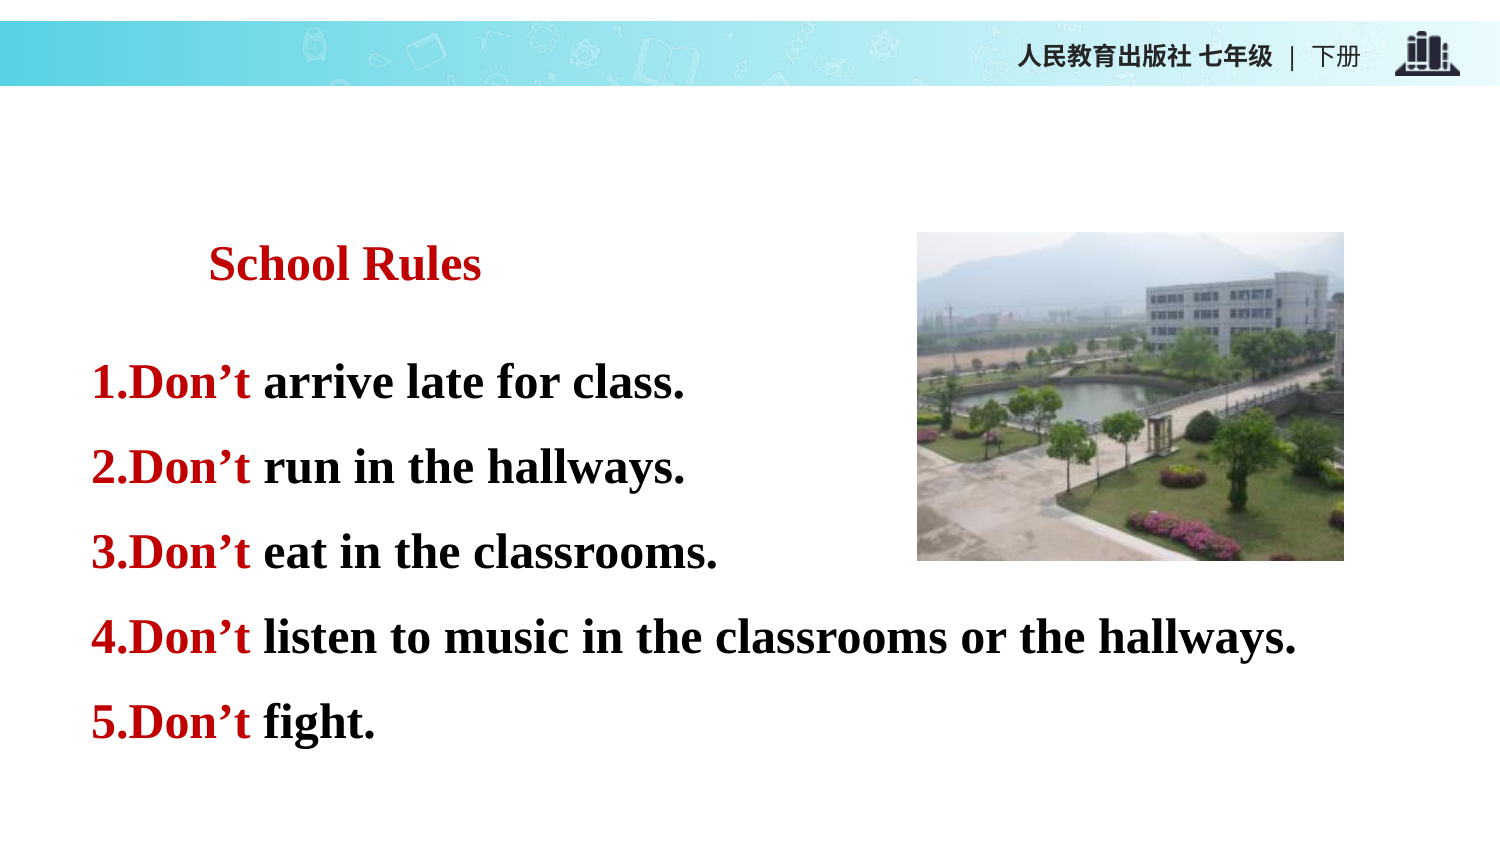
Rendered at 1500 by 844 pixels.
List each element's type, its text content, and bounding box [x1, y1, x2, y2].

picture [303, 22, 1385, 86]
text_box School Rules [197, 225, 667, 297]
text_box 1.Don’t arrive late for class. 2.Don’t run in the hallways. 3.Don’t eat in the classrooms. 4.Don’t listen to music in the classrooms or the hallways. 5.Don’t fight. [79, 343, 1460, 755]
picture [917, 232, 1344, 561]
picture [1395, 31, 1460, 76]
